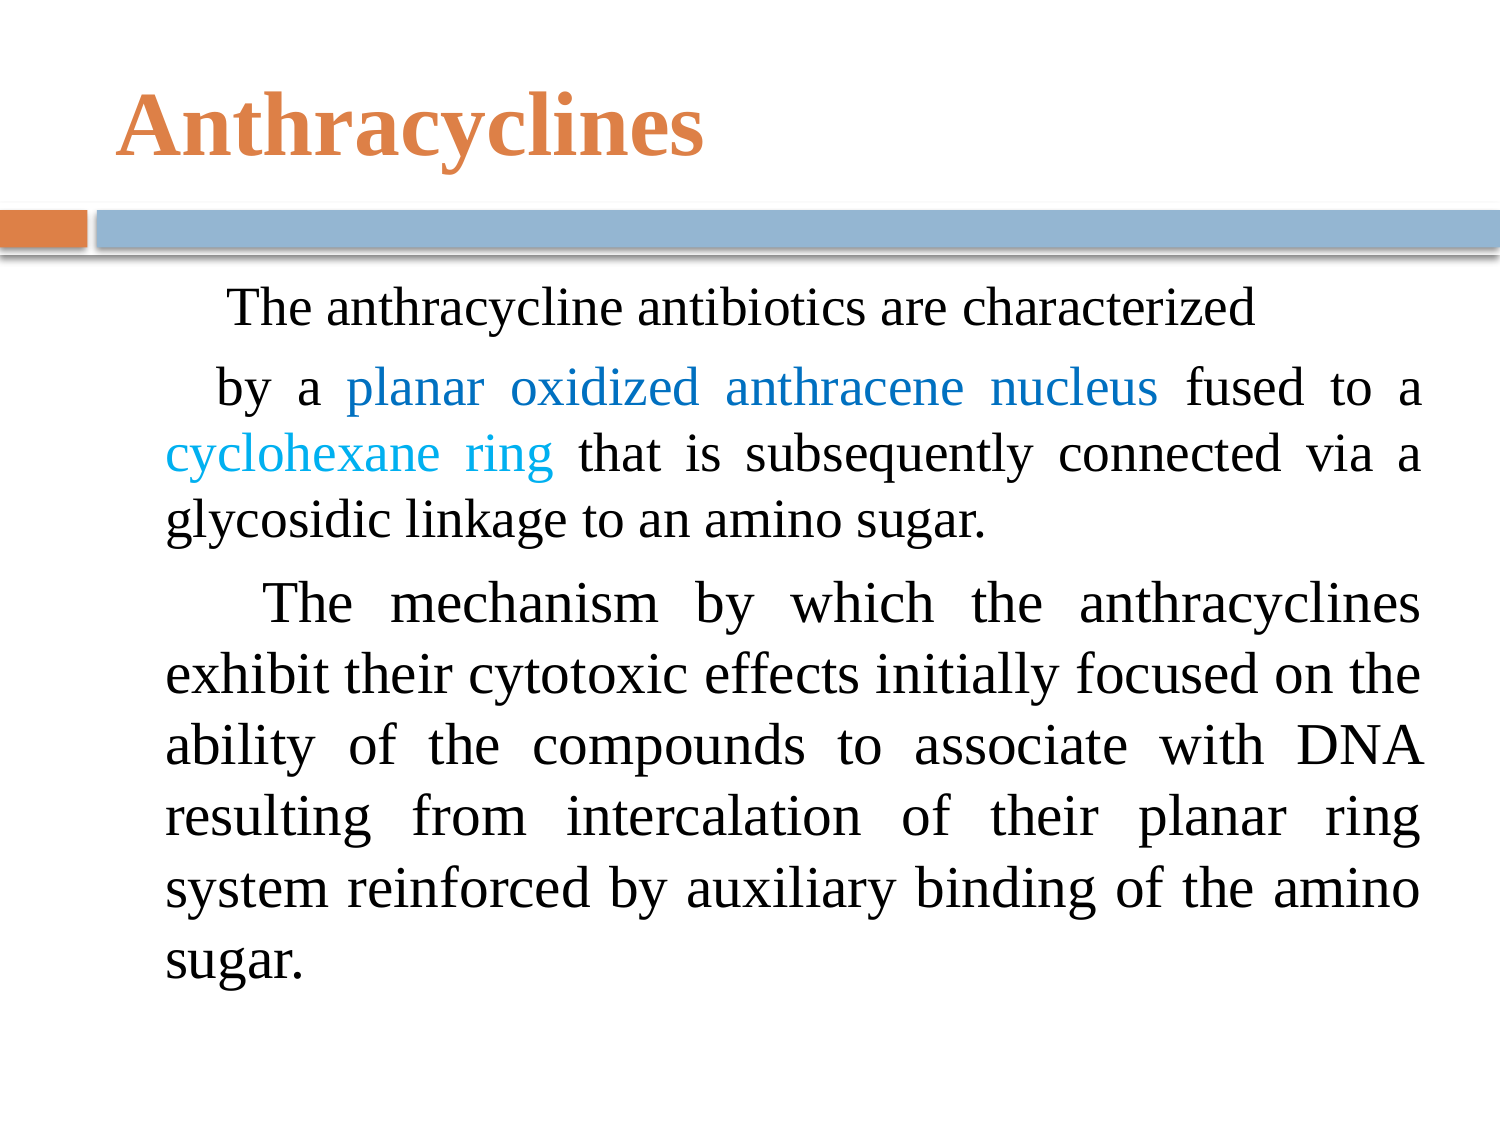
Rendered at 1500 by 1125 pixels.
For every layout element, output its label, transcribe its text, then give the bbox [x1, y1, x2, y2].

title Anthracyclines [100, 37, 1438, 200]
list The anthracycline antibiotics are characterized by a planar oxidized anthracene nucleus fused to a cyclohexane ring that is subsequently connected via a glycosidic linkage to an amino sugar. The mechanism by which the anthracyclines exhibit their cytotoxic effects initially focused on the ability of the compounds to associate with DNA resulting from intercalation of their planar ring system reinforced by auxiliary binding of the amino sugar. [100, 262, 1438, 1000]
